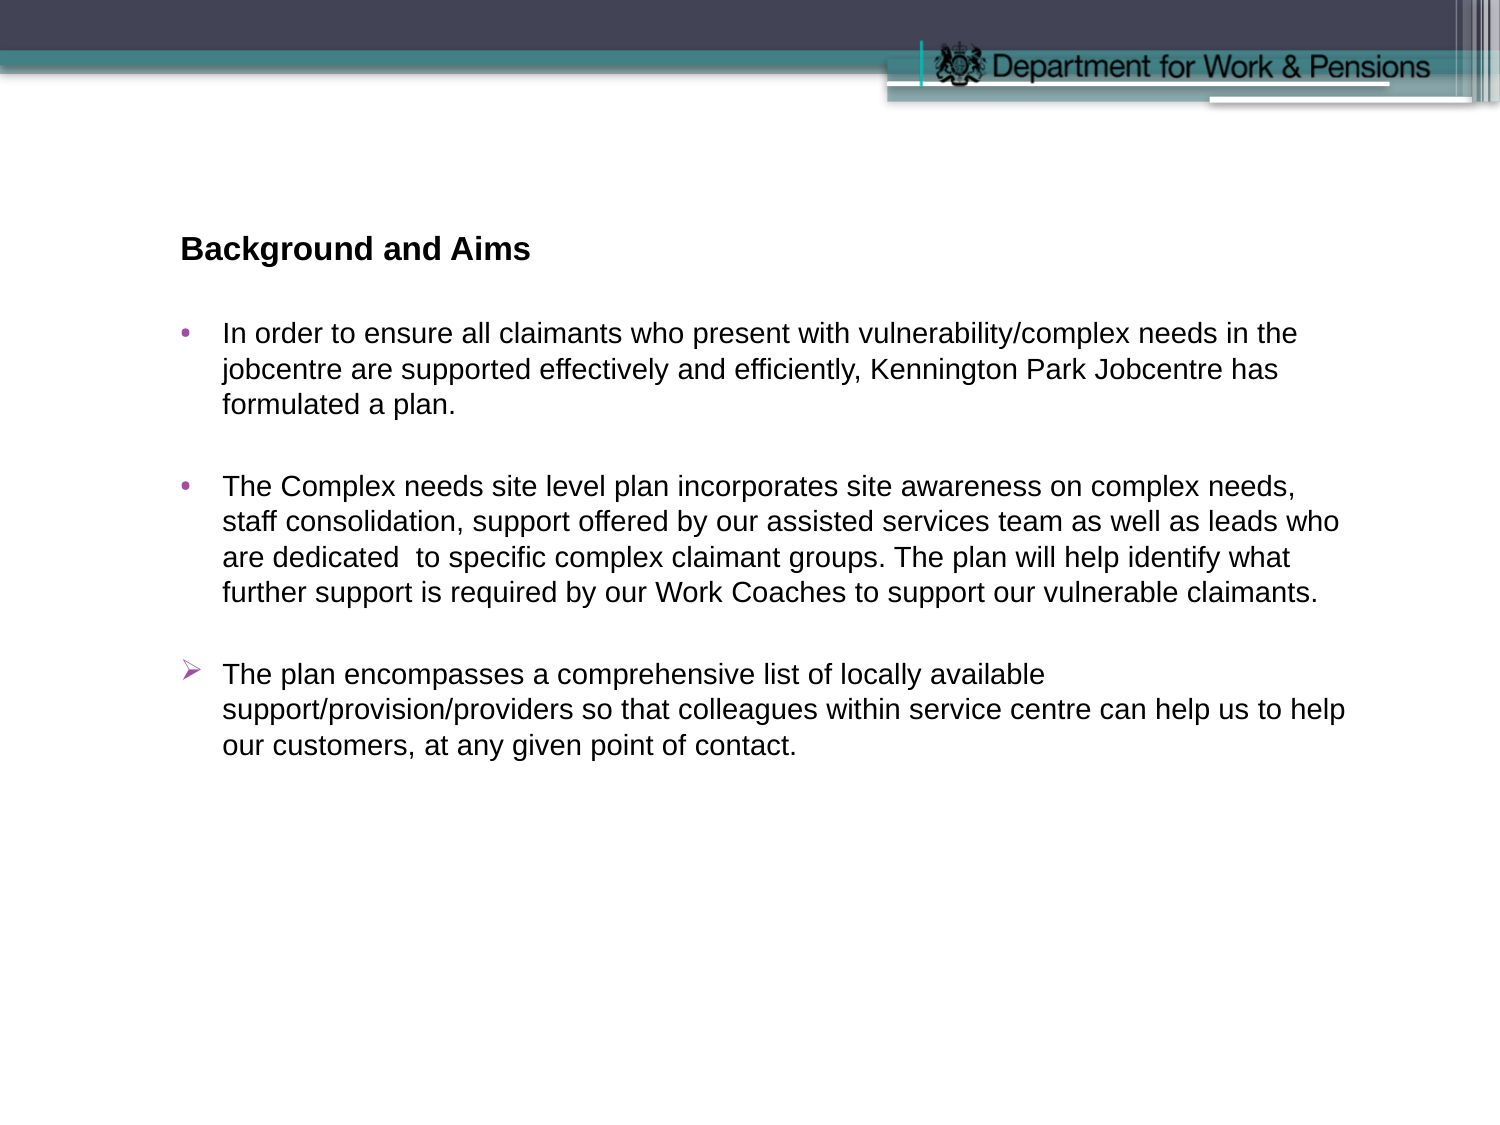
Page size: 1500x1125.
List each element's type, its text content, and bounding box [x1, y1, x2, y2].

list Background and Aims In order to ensure all claimants who present with vulnerability/complex needs in the jobcentre are supported effectively and efficiently, Kennington Park Jobcentre has formulated a plan. The Complex needs site level plan incorporates site awareness on complex needs, staff consolidation, support offered by our assisted services team as well as leads who are dedicated to specific complex claimant groups. The plan will help identify what further support is required by our Work Coaches to support our vulnerable claimants. The plan encompasses a comprehensive list of locally available support/provision/providers so that colleagues within service centre can help us to help our customers, at any given point of contact. [147, 219, 1366, 974]
picture [915, 37, 1436, 92]
